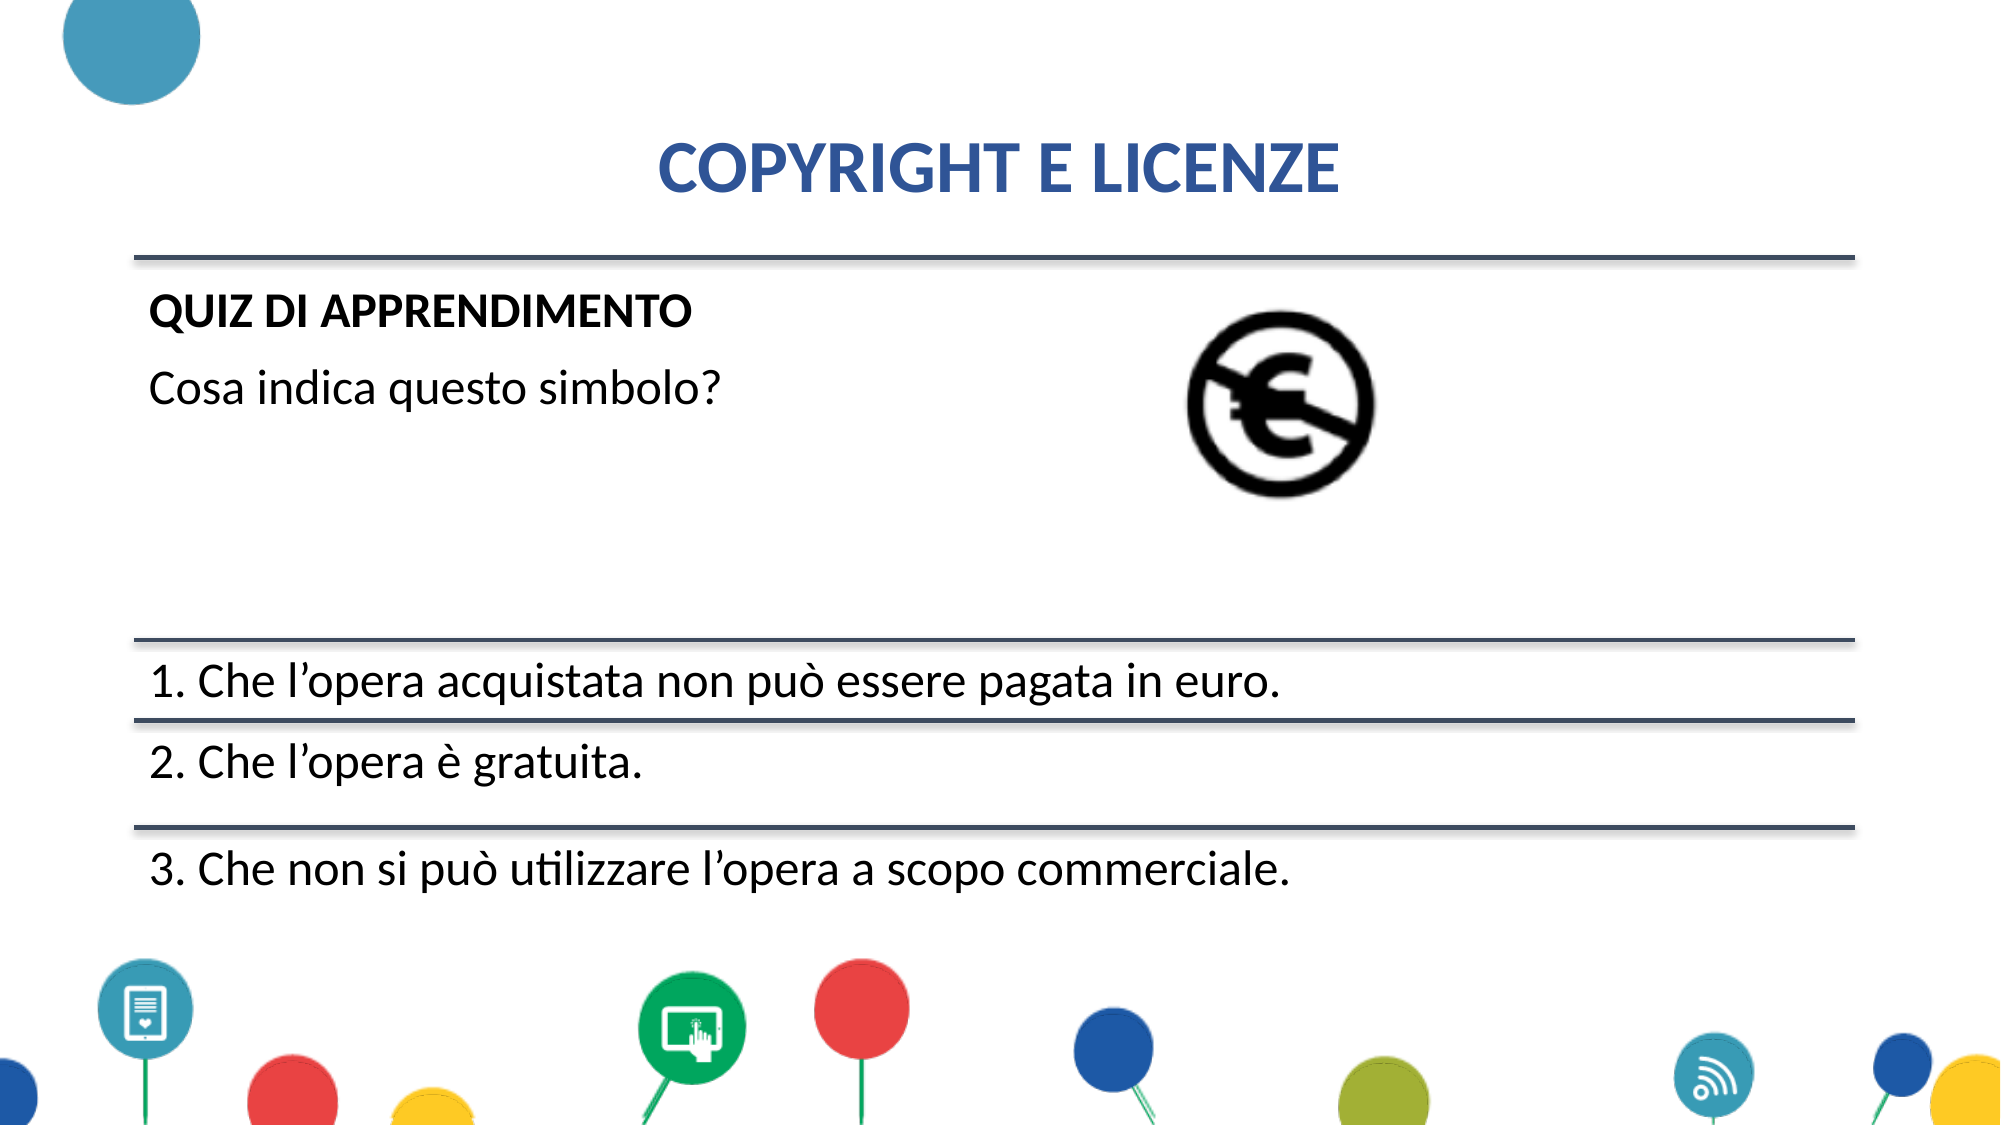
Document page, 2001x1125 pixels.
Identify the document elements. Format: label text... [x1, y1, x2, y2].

title Copyright e licenze [137, 59, 1863, 260]
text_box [133, 257, 1856, 957]
picture [0, 0, 2001, 1125]
